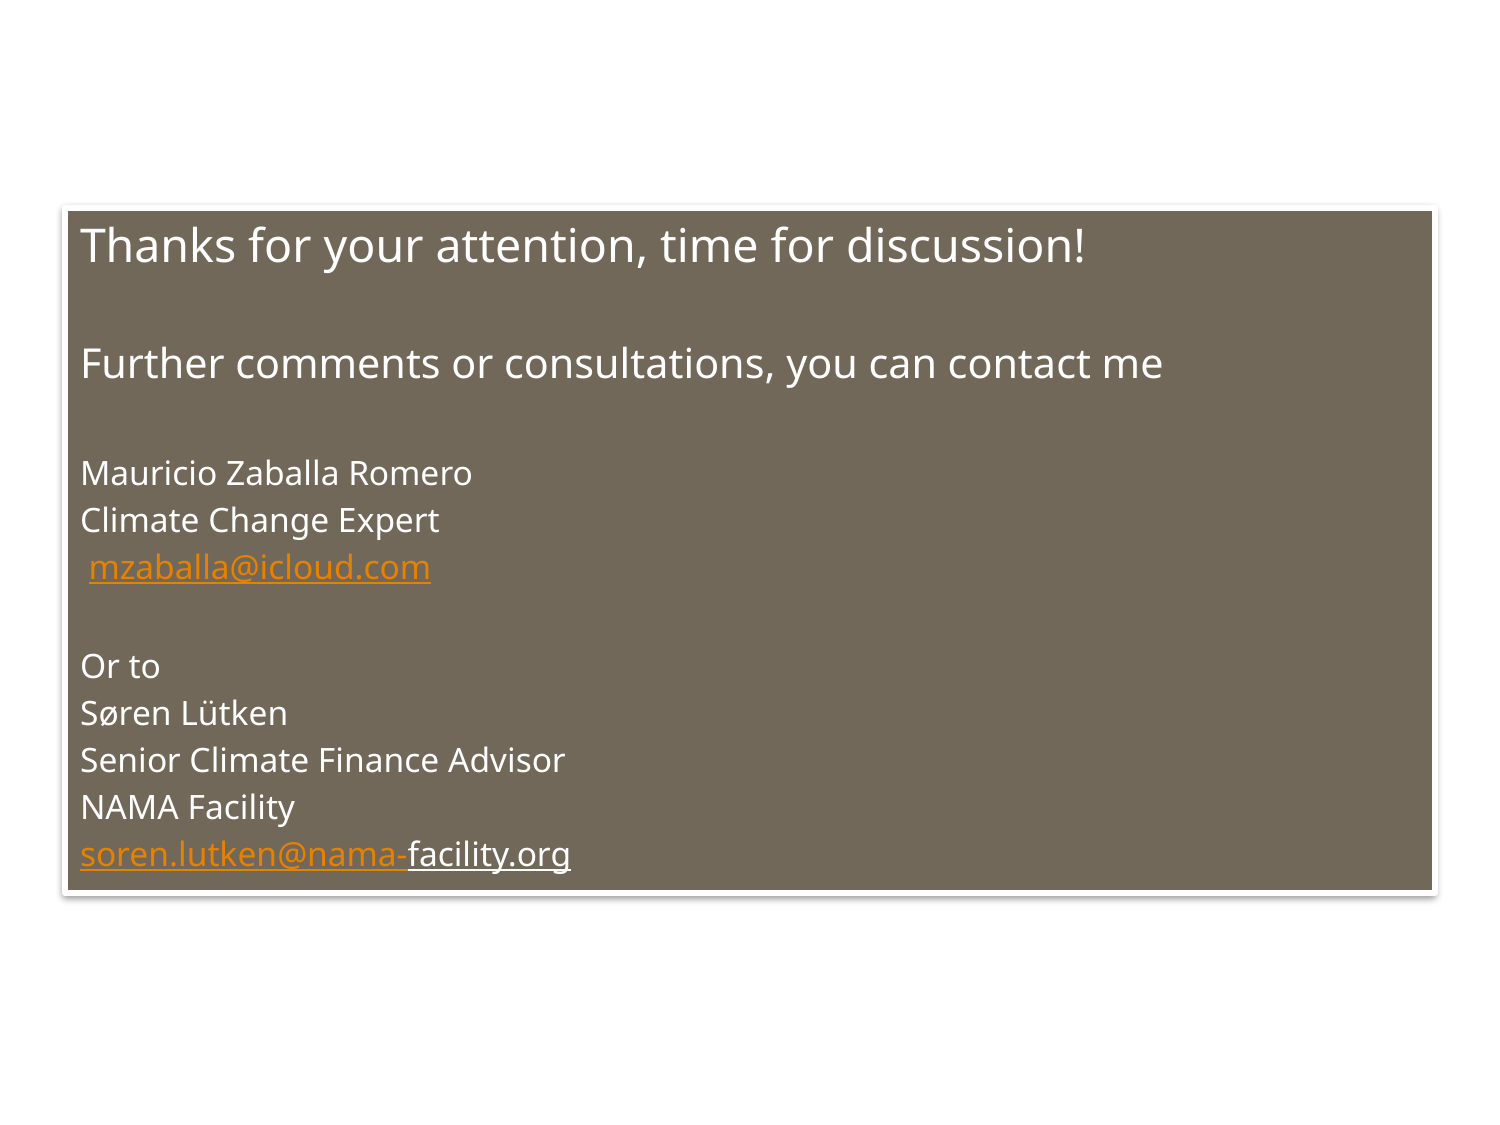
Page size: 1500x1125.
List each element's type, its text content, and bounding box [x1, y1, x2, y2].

list Thanks for your attention, time for discussion! Further comments or consultations, you can contact me Mauricio Zaballa Romero Climate Change Expert mzaballa@icloud.com Or to Søren Lütken Senior Climate Finance Advisor NAMA Facility soren.lutken@nama-facility.org [62, 205, 1438, 896]
